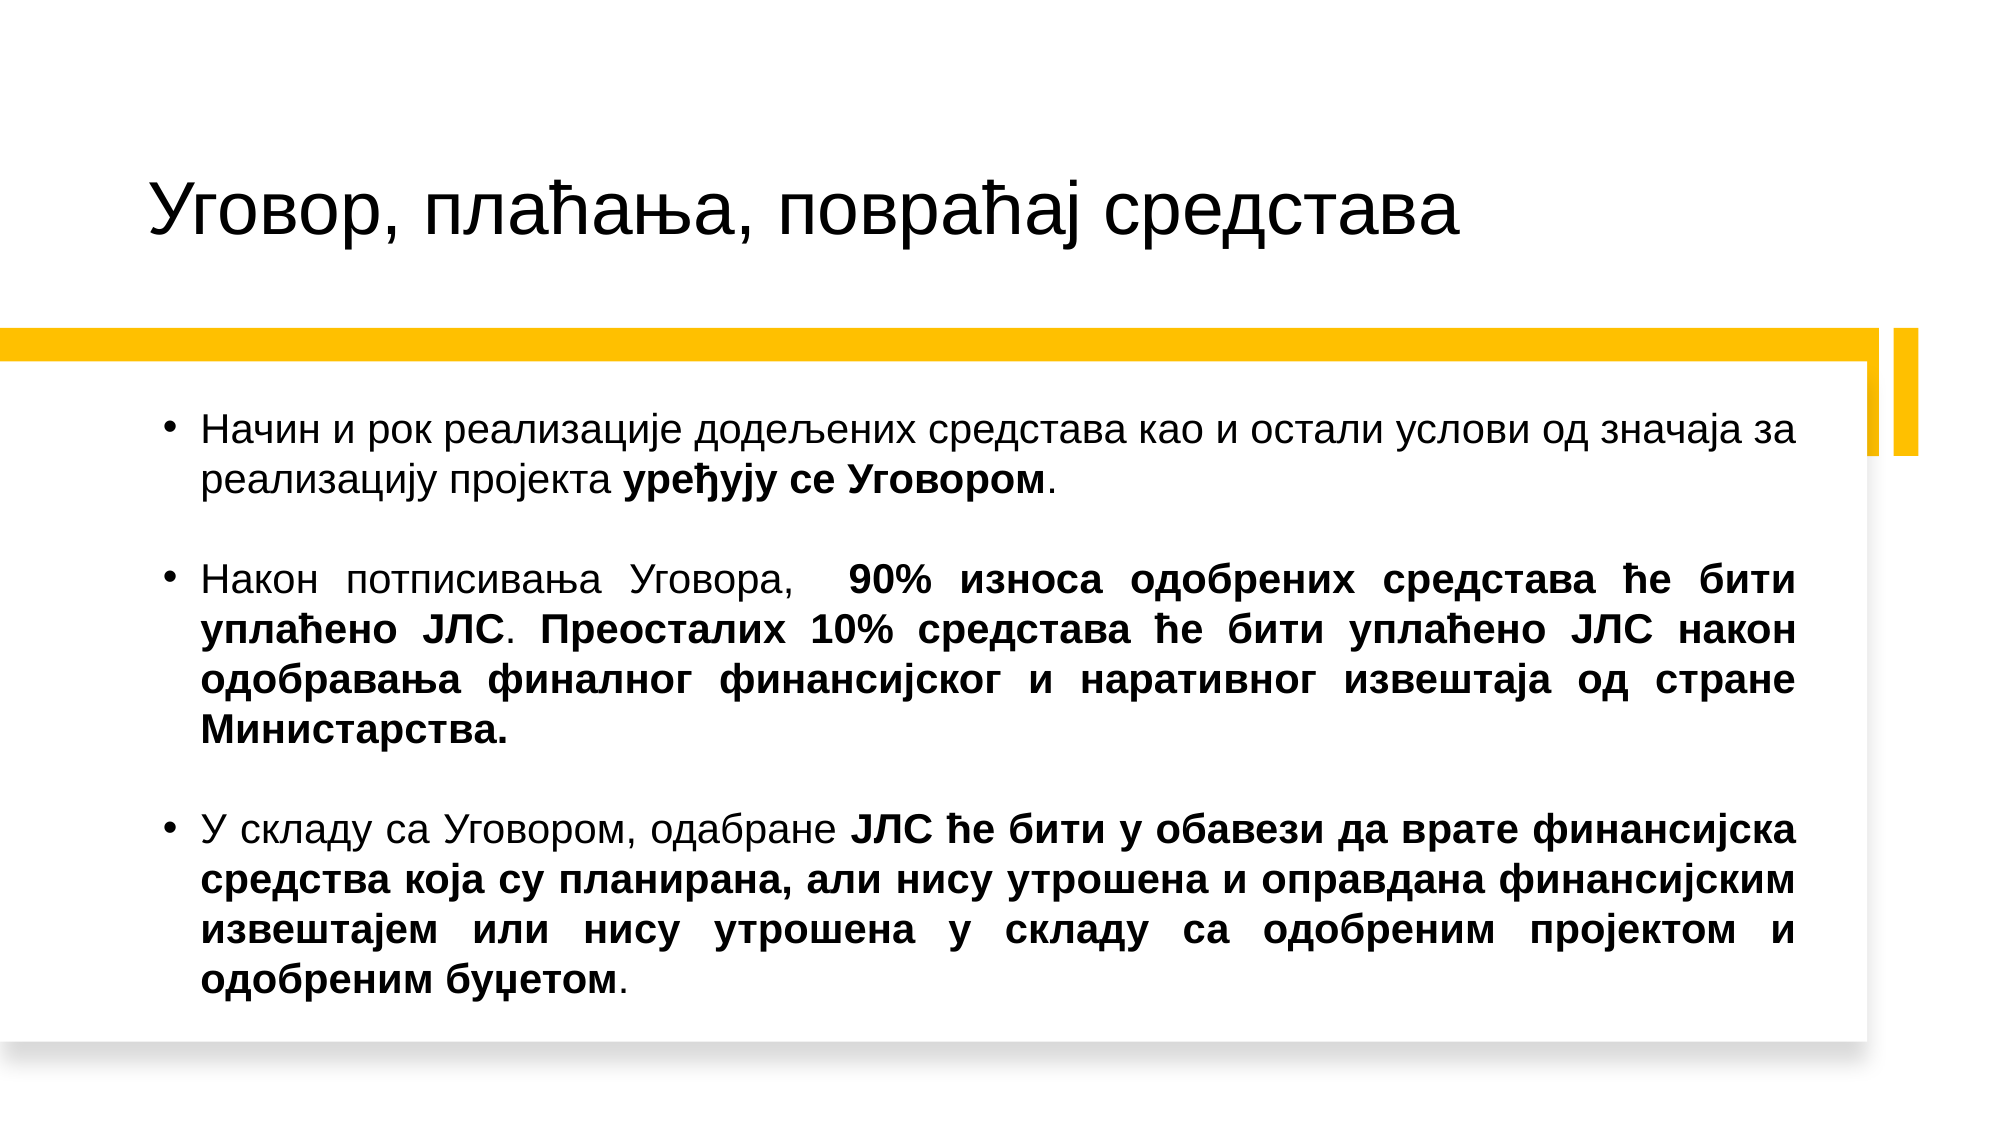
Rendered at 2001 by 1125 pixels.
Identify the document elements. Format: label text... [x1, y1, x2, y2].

list Начин и рок реализације додељених средстава као и остали услови од значаја за реализацију пројекта уређују се Уговором. Након потписивања Уговора, 90% износа одобрених средстава ће бити уплаћено ЈЛС. Преосталих 10% средстава ће бити уплаћено ЈЛС након одобравања финалног финансијског и наративног извештаја од стране Министарствa. У складу са Уговором, одабране ЈЛС ће бити у обавези да врате финансијска средства која су планирана, али нису утрошена и оправдана финансијским извештајем или нису утрошена у складу са одобреним пројектом и одобреним буџетом. [147, 457, 1812, 984]
text_box [0, 457, 1868, 1043]
text_box [0, 0, 2000, 1125]
title Уговор, плаћања, повраћај средстава [132, 63, 1648, 259]
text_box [0, 327, 1919, 457]
